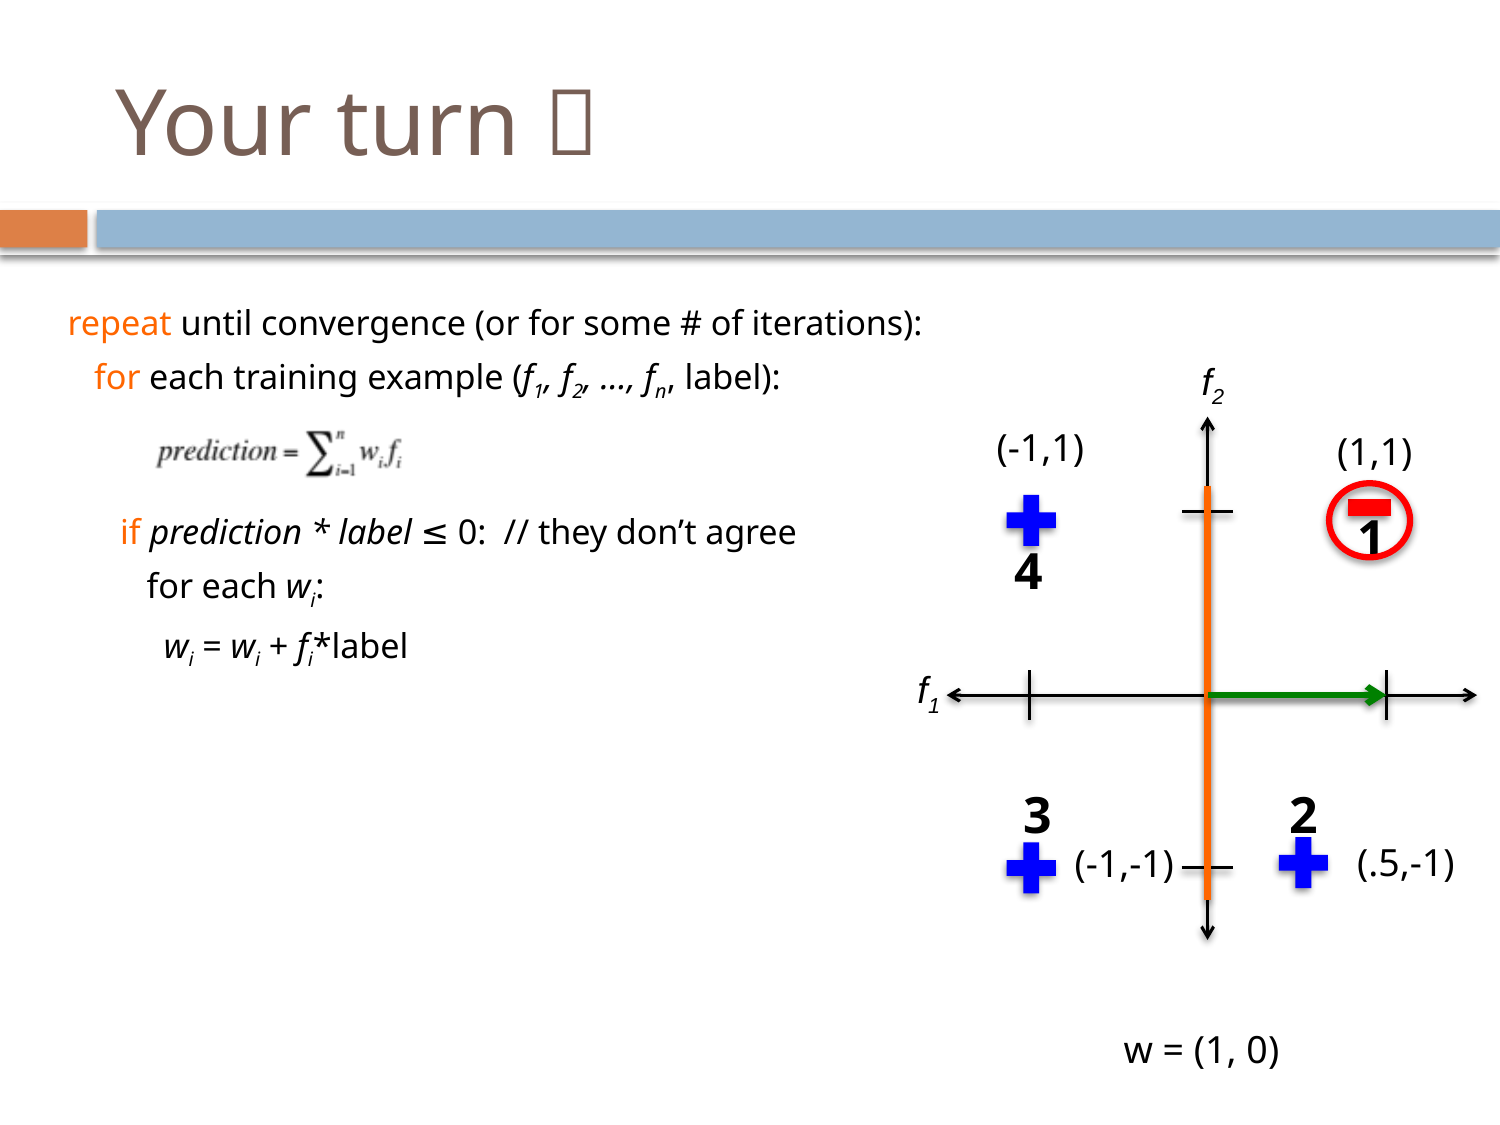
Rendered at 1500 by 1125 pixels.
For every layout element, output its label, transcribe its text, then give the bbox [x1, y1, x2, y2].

text_box [1006, 494, 1057, 531]
title Your turn  [100, 37, 1438, 200]
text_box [1207, 485, 1387, 901]
text_box f2 [1186, 350, 1240, 417]
text_box w = (1, 0) [1108, 1019, 1294, 1079]
text_box (1,1) [1322, 420, 1428, 481]
text_box 4 [999, 531, 1058, 607]
text_box (-1,1) [981, 416, 1099, 477]
text_box (-1,-1) [1059, 832, 1189, 893]
text_box 1 [1391, 557, 1401, 574]
text_box (.5,-1) [1391, 831, 1470, 892]
text_box f1 [902, 658, 955, 725]
text_box [1387, 485, 1411, 553]
text_box [1006, 852, 1057, 894]
list repeat until convergence (or for some # of iterations): for each training example (f1, f2, …, fn, label): if prediction * label ≤ 0: // they don’t agree for each wi: wi = wi + fi*label [53, 294, 947, 720]
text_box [151, 419, 406, 481]
text_box 3 [1008, 776, 1067, 852]
